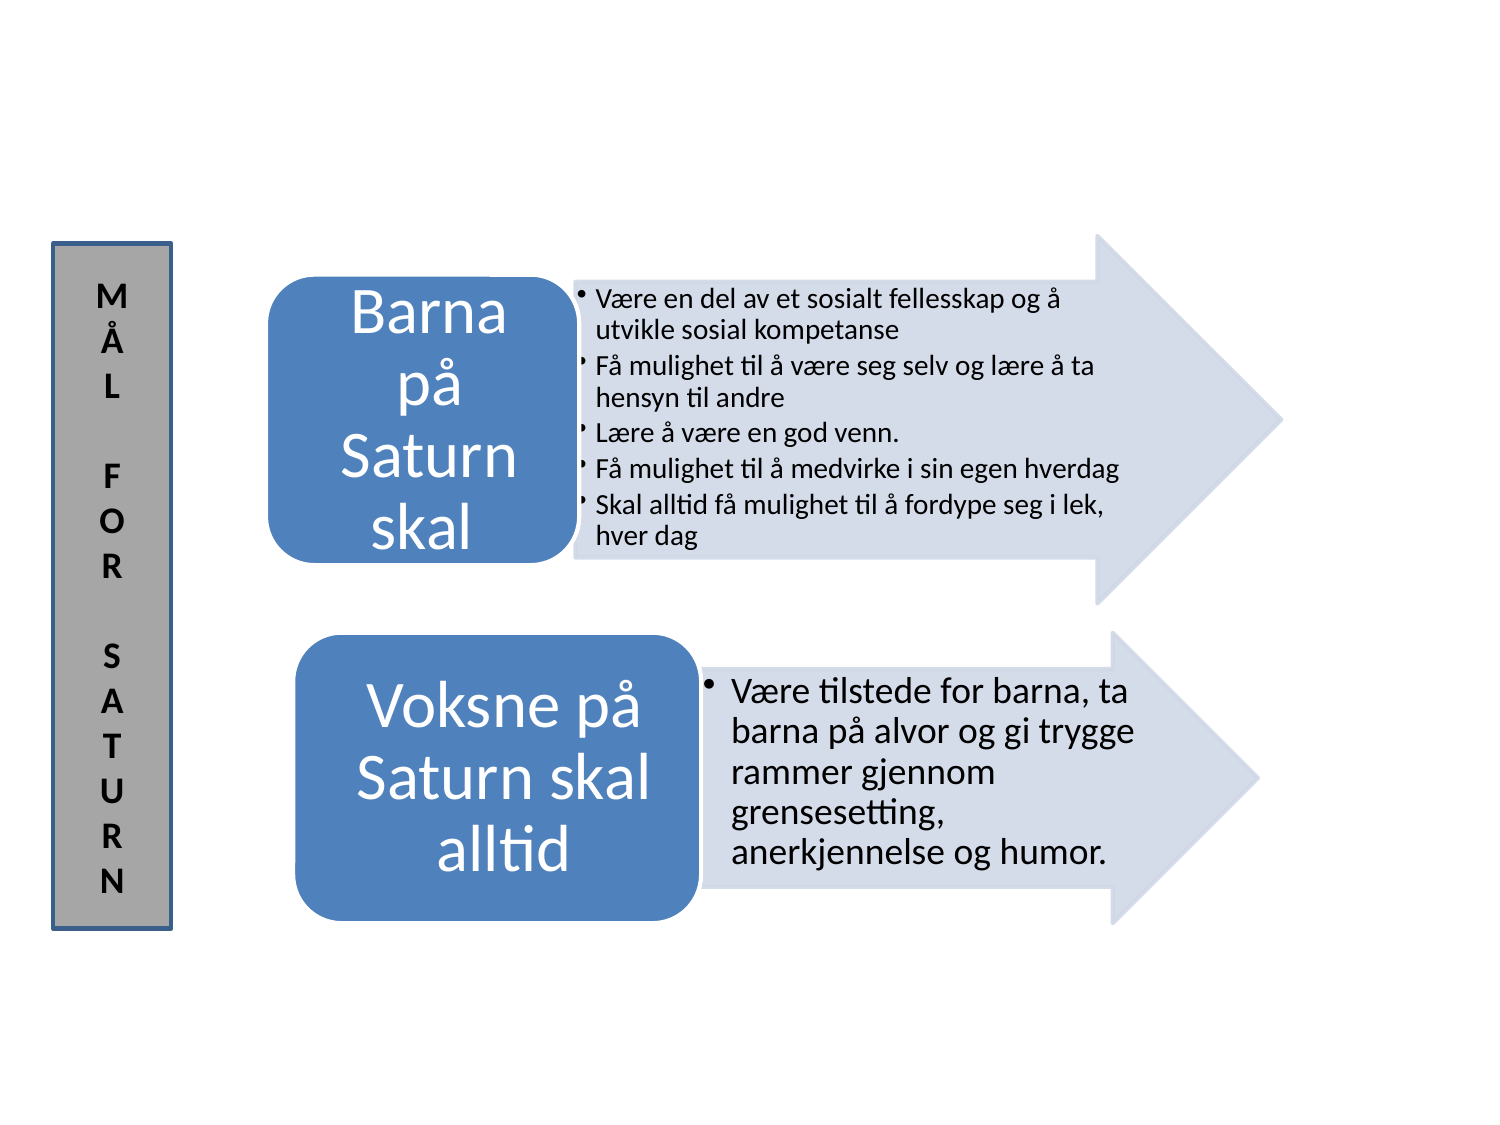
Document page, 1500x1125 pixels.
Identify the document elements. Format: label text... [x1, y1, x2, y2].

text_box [265, 235, 1286, 924]
text_box M Å L F O R S A T U R N [51, 241, 173, 931]
